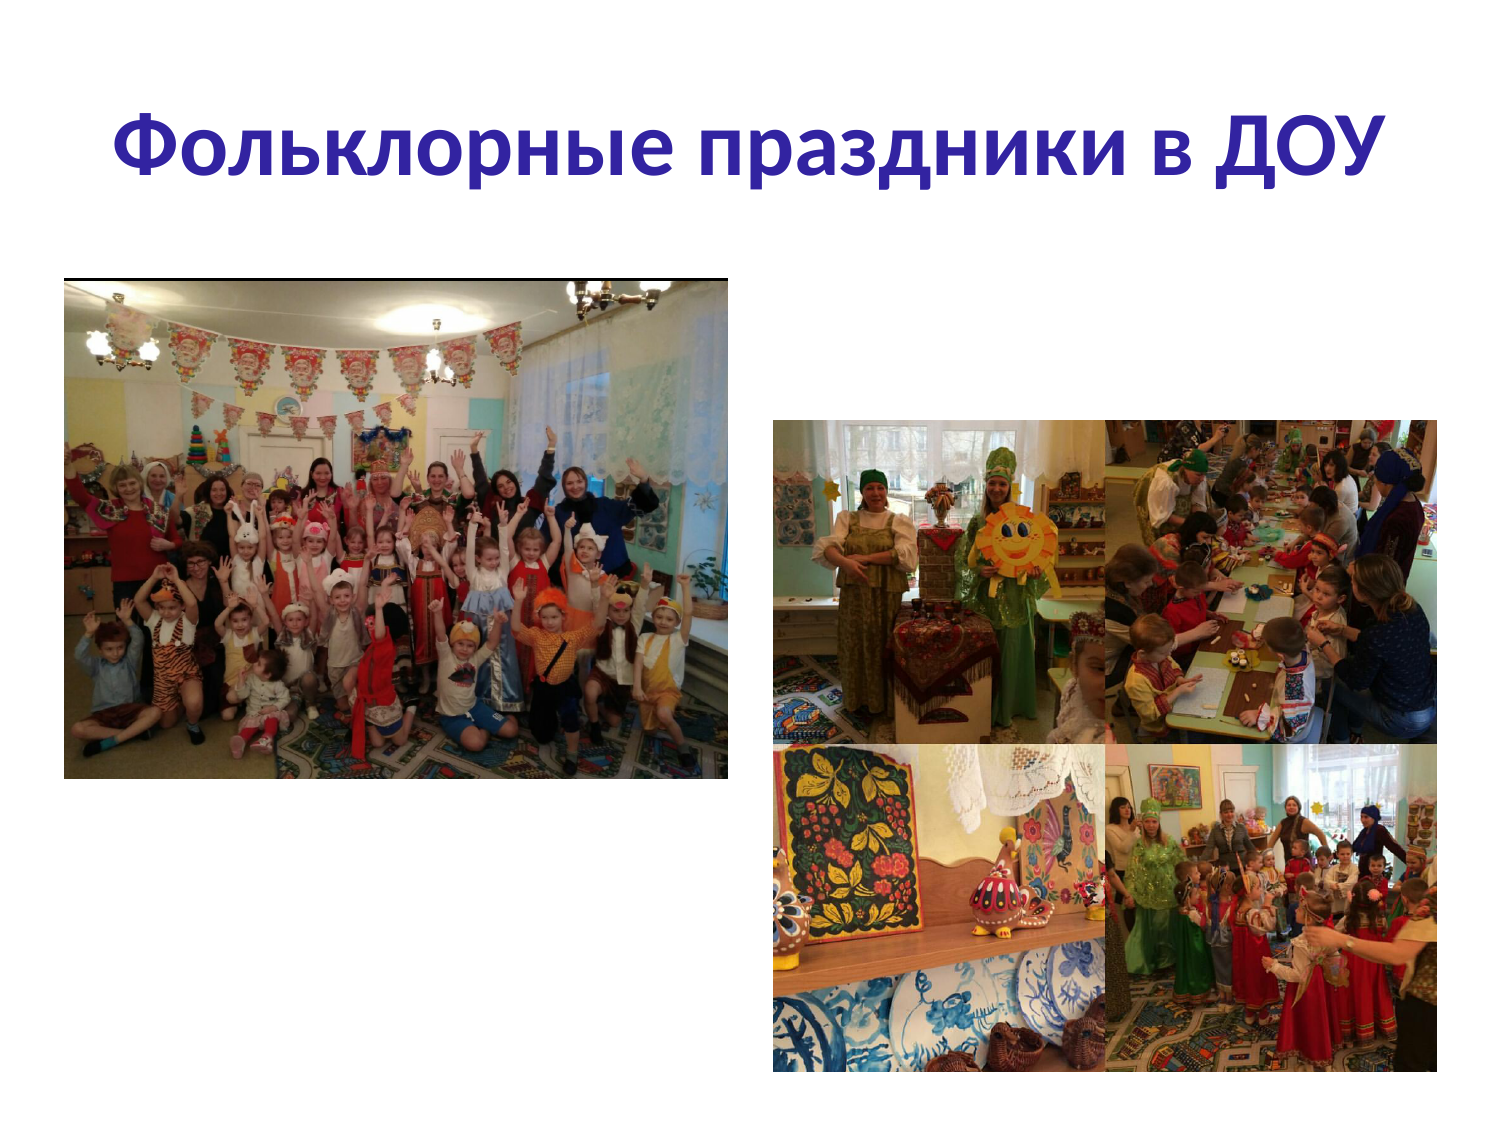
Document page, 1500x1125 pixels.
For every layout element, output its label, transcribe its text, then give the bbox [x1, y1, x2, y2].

title Фольклорные праздники в ДОУ [75, 45, 1425, 233]
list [773, 420, 1437, 1072]
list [64, 278, 728, 779]
